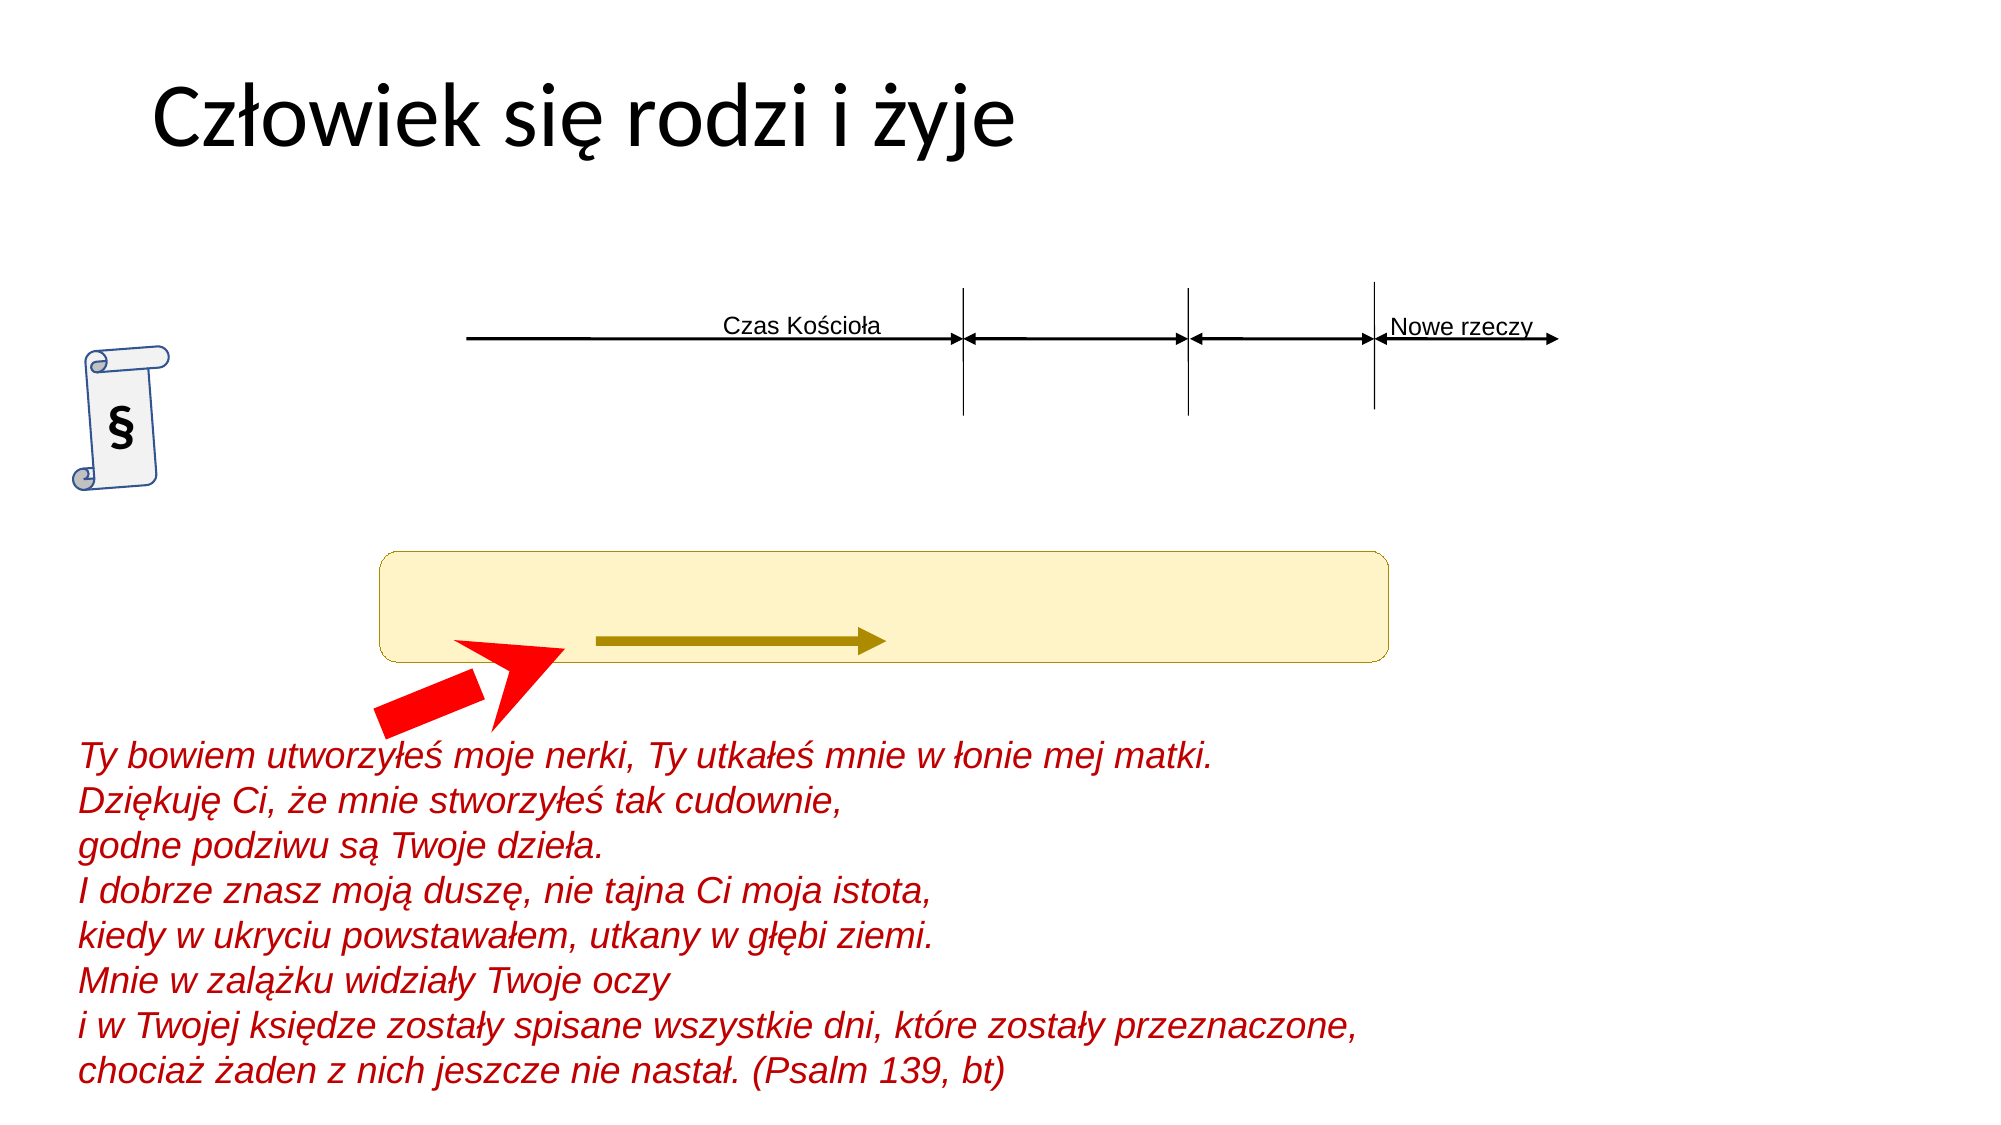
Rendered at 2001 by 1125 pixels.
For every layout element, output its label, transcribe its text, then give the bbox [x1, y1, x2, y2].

text_box § [72, 345, 170, 491]
text_box [379, 551, 1389, 663]
text_box [1374, 332, 1559, 346]
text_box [379, 648, 566, 725]
text_box Nowe rzeczy [1374, 305, 1550, 338]
text_box Czas Kościoła [694, 304, 911, 344]
text_box [595, 634, 887, 648]
title Człowiek się rodzi i żyje [137, 59, 1863, 177]
text_box [963, 332, 1188, 346]
text_box [1190, 332, 1374, 346]
text_box [911, 332, 963, 346]
text_box Ty bowiem utworzyłeś moje nerki, Ty utkałeś mnie w łonie mej matki. Dziękuję Ci, że mnie stworzyłeś tak cudownie, godne podziwu są Twoje dzieła. I dobrze znasz moją duszę, nie tajna Ci moja istota, kiedy w ukryciu powstawałem, utkany w głębi ziemi. Mnie w zalążku widziały Twoje oczy i w Twojej księdze zostały spisane wszystkie dni, które zostały przeznaczone, chociaż żaden z nich jeszcze nie nastał. (Psalm 139, bt) [63, 724, 1559, 1099]
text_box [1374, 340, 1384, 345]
text_box Nowe rzeczy [1387, 339, 1546, 345]
